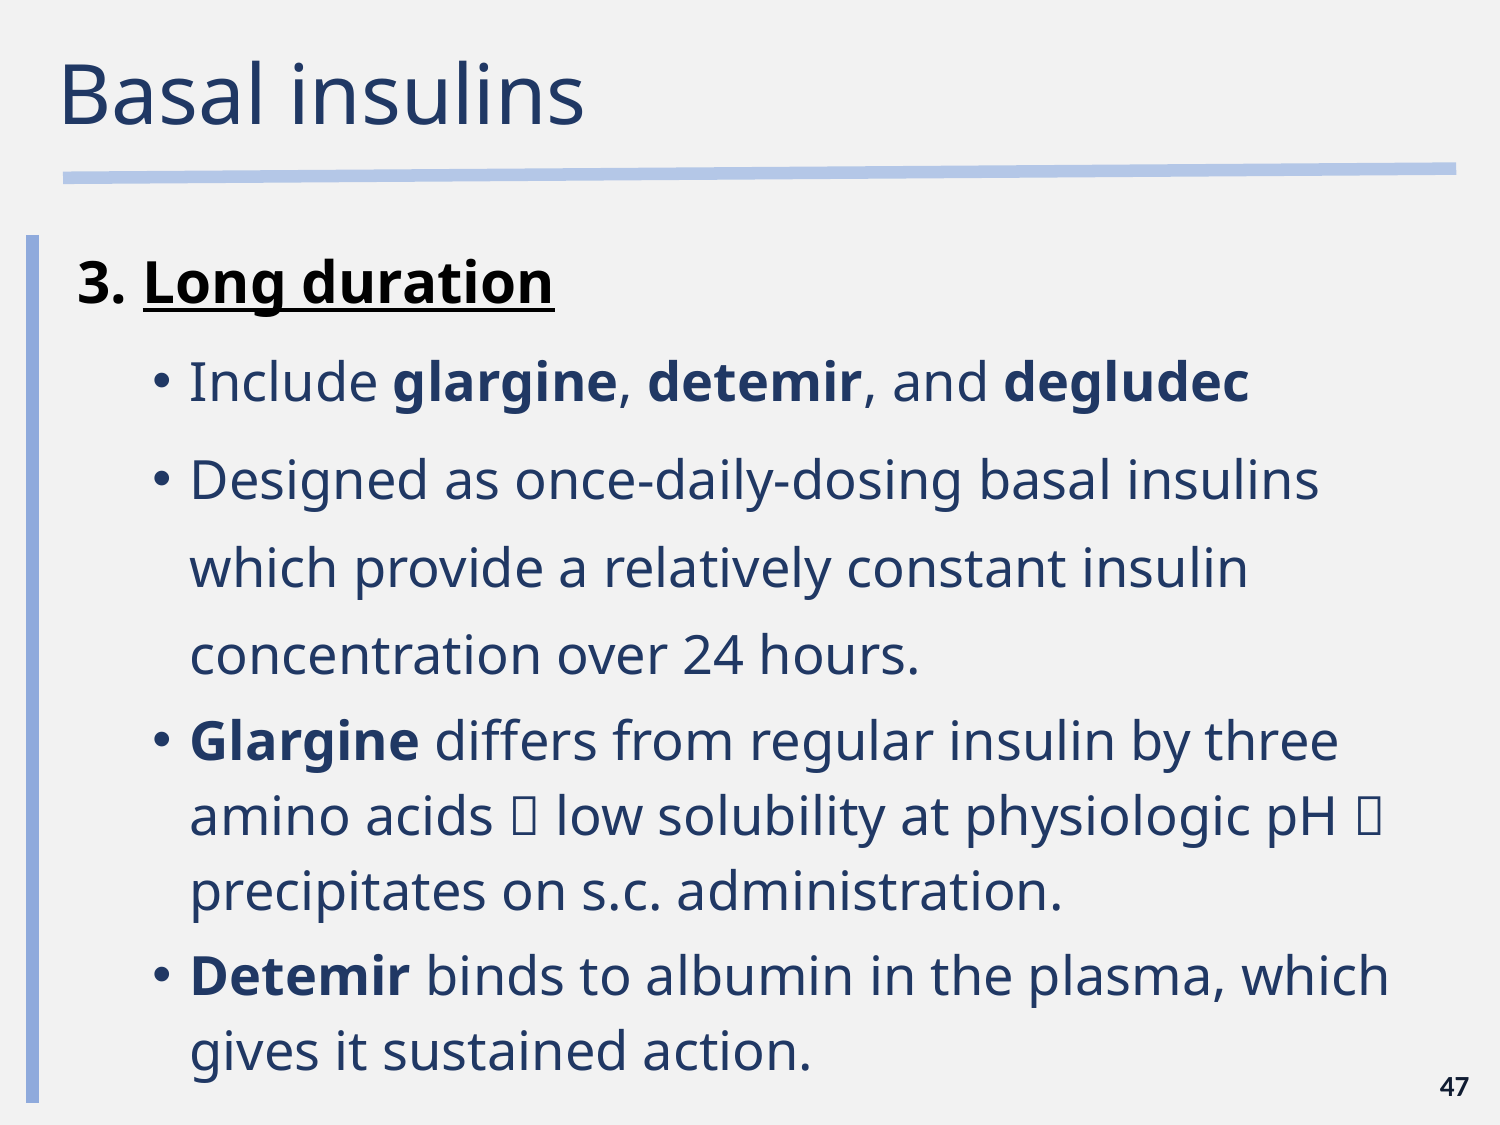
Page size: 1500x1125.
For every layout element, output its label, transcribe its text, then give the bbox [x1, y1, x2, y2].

slide_number 47 [1146, 1055, 1485, 1116]
list Long duration Include glargine, detemir, and degludec Designed as once-daily-dosing basal insulins which provide a relatively constant insulin concentration over 24 hours. Glargine differs from regular insulin by three amino acids  low solubility at physiologic pH  precipitates on s.c. administration. Detemir binds to albumin in the plasma, which gives it sustained action. [62, 219, 1453, 1115]
title Basal insulins [42, 1, 1459, 194]
